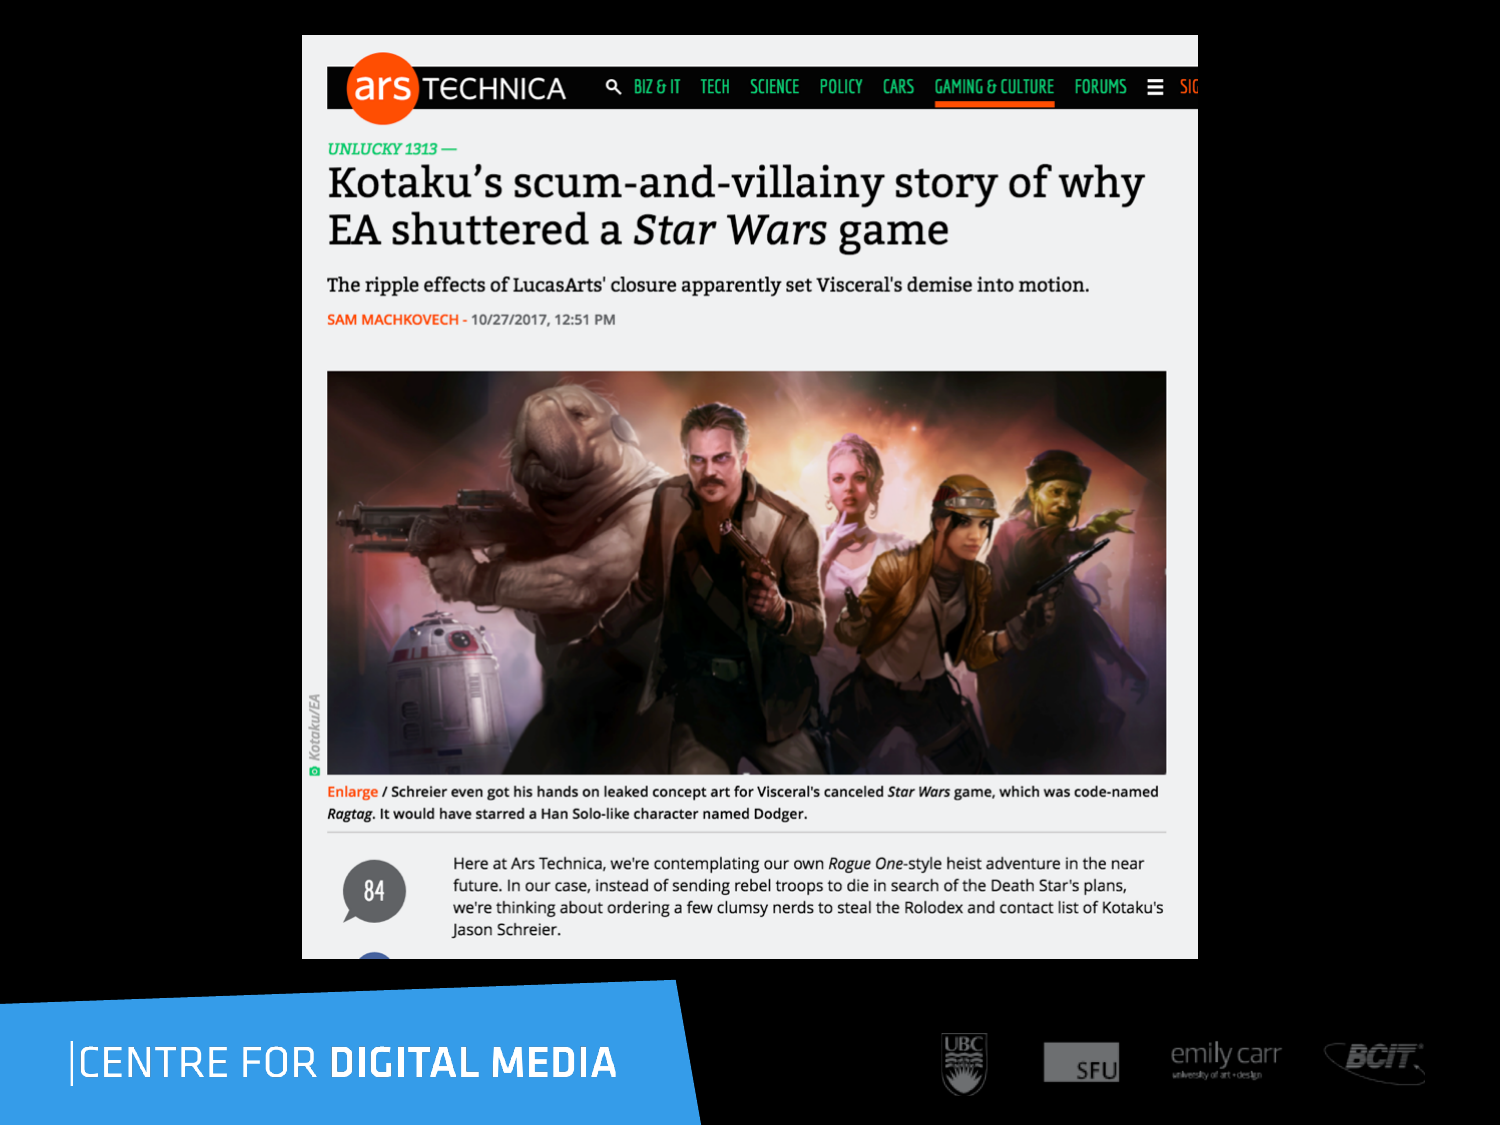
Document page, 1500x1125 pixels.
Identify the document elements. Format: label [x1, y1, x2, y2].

list [302, 35, 1198, 959]
